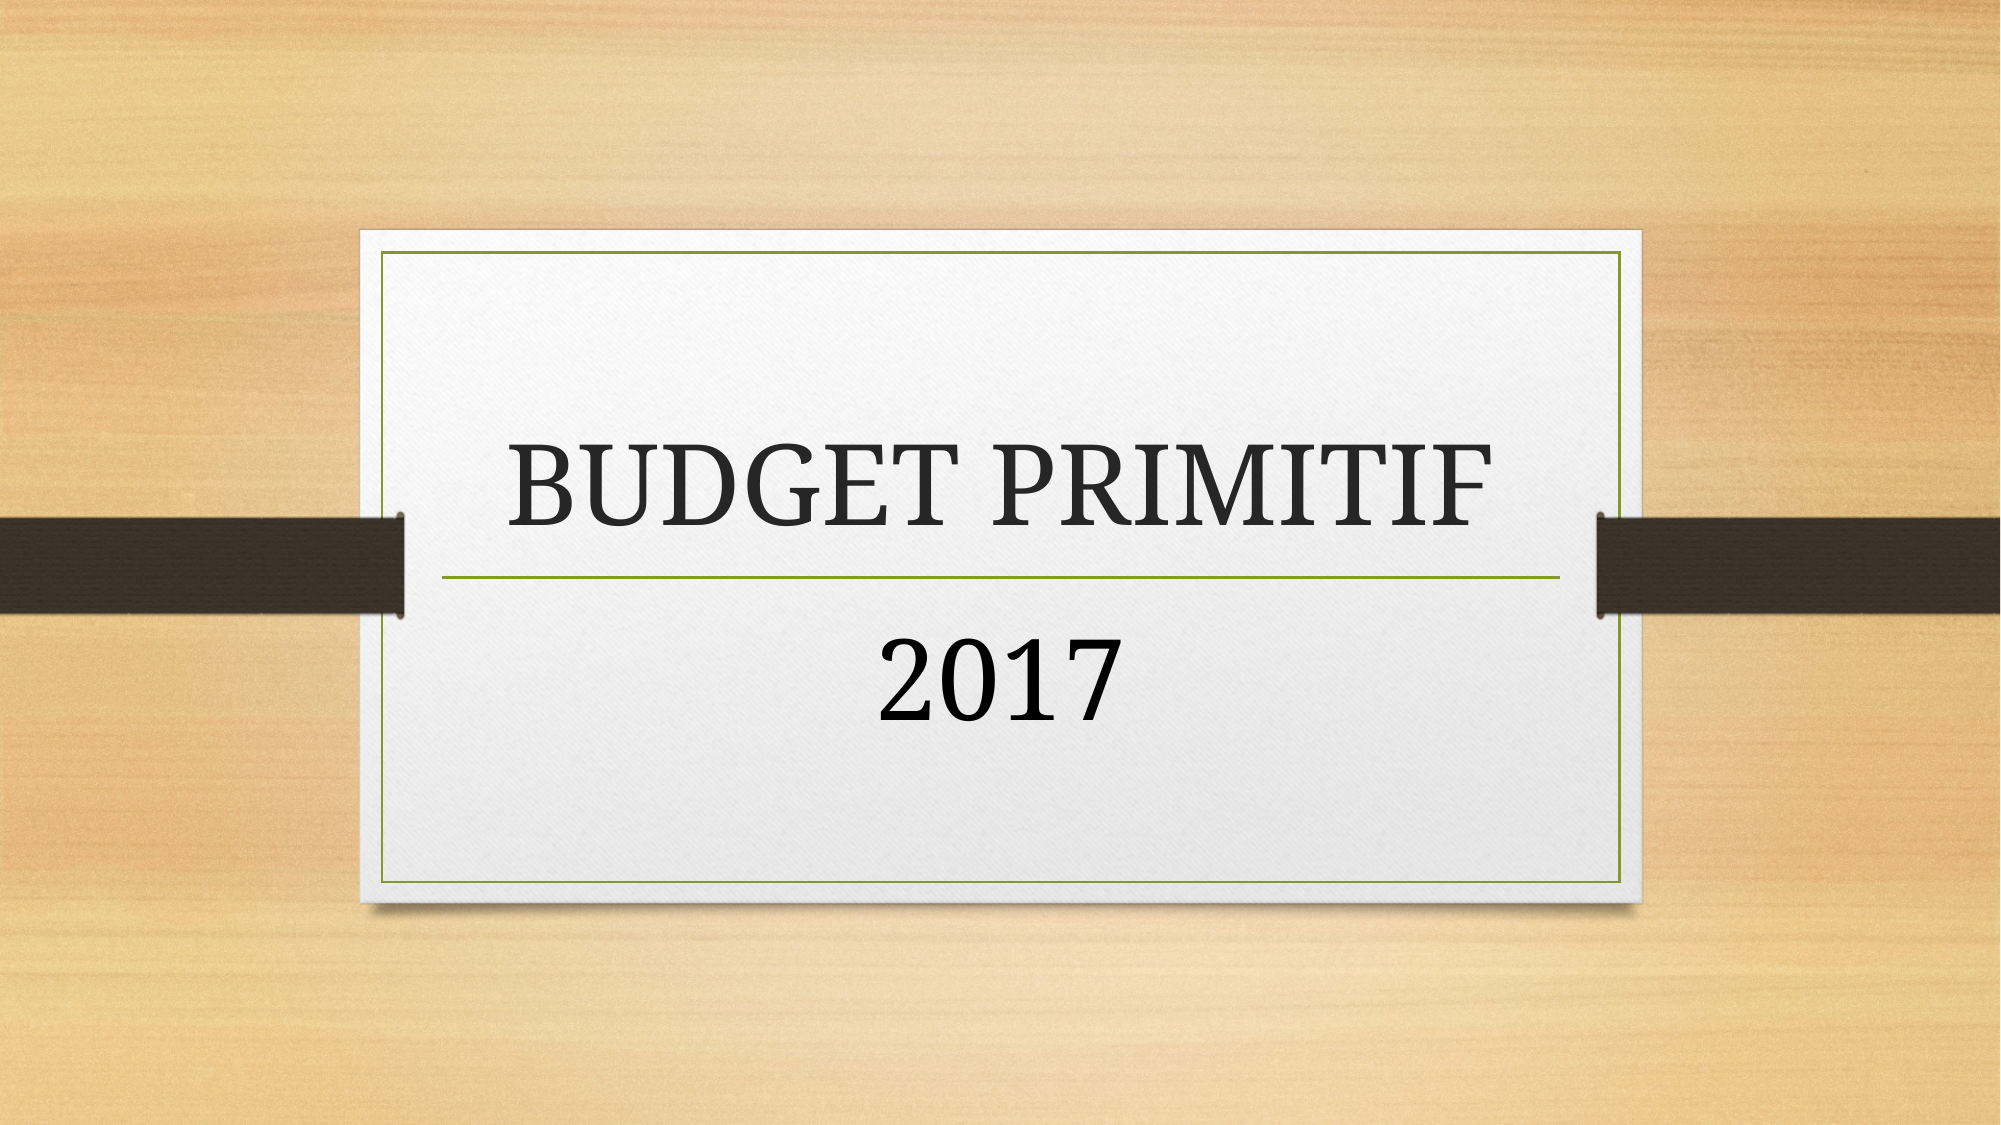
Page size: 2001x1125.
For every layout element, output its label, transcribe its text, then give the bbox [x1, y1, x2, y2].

title BUDGET PRIMITIF [441, 306, 1560, 556]
subtitle 2017 [441, 600, 1560, 817]
picture [0, 0, 2001, 1125]
